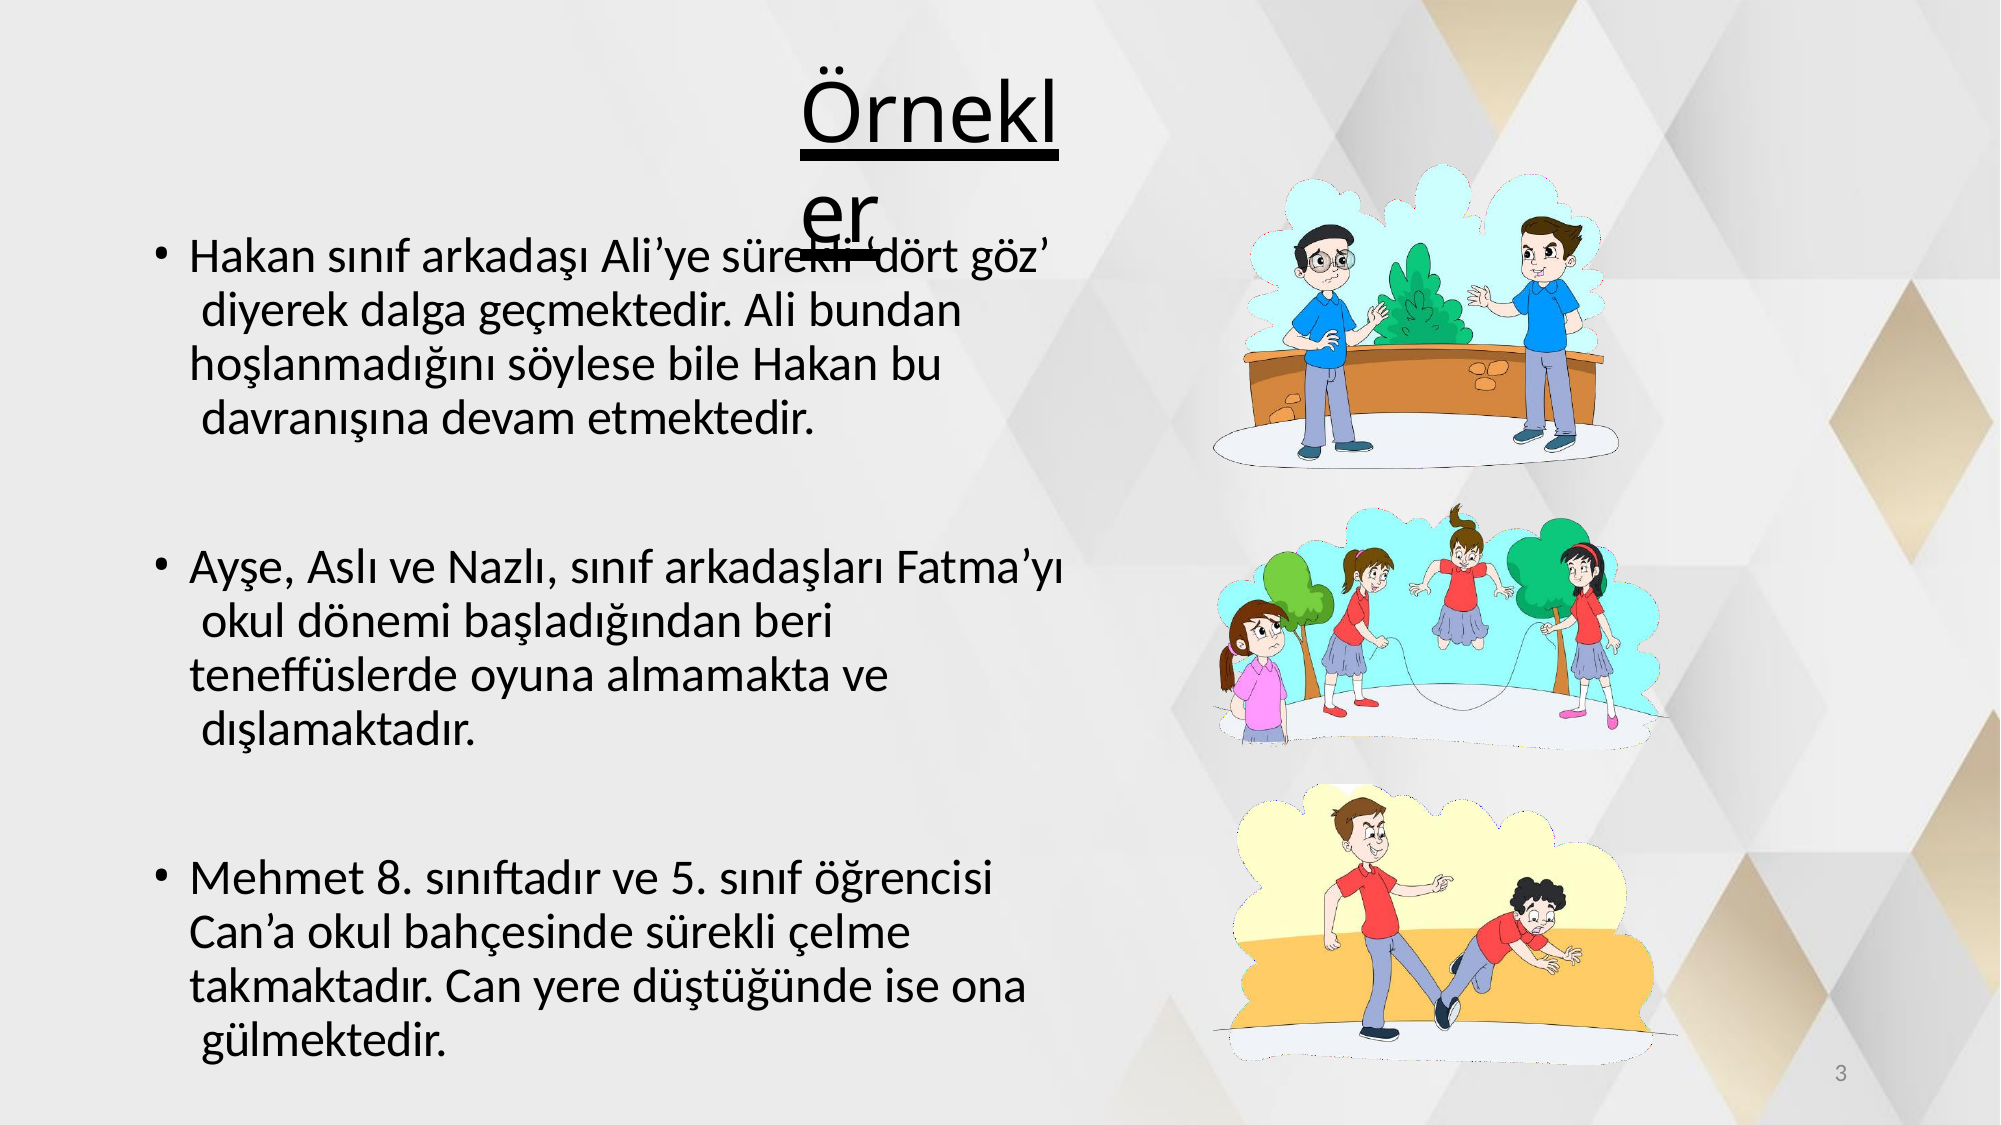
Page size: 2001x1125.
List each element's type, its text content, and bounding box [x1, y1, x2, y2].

title Örnekler [797, 57, 1090, 260]
picture [0, 0, 2000, 1125]
text_box 3 [1832, 1054, 1850, 1087]
text_box Hakan sınıf arkadaşı Ali’ye sürekli ‘dört göz’ diyerek dalga geçmektedir. Ali bundan hoşlanmadığını söylese bile Hakan bu davranışına devam etmektedir. Ayşe, Aslı ve Nazlı, sınıf arkadaşları Fatma’yı okul dönemi başladığından beri teneffüslerde oyuna almamakta ve dışlamaktadır. Mehmet 8. sınıftadır ve 5. sınıf öğrencisi Can’a okul bahçesinde sürekli çelme takmaktadır. Can yere düştüğünde ise ona gülmektedir. [150, 219, 1074, 1066]
